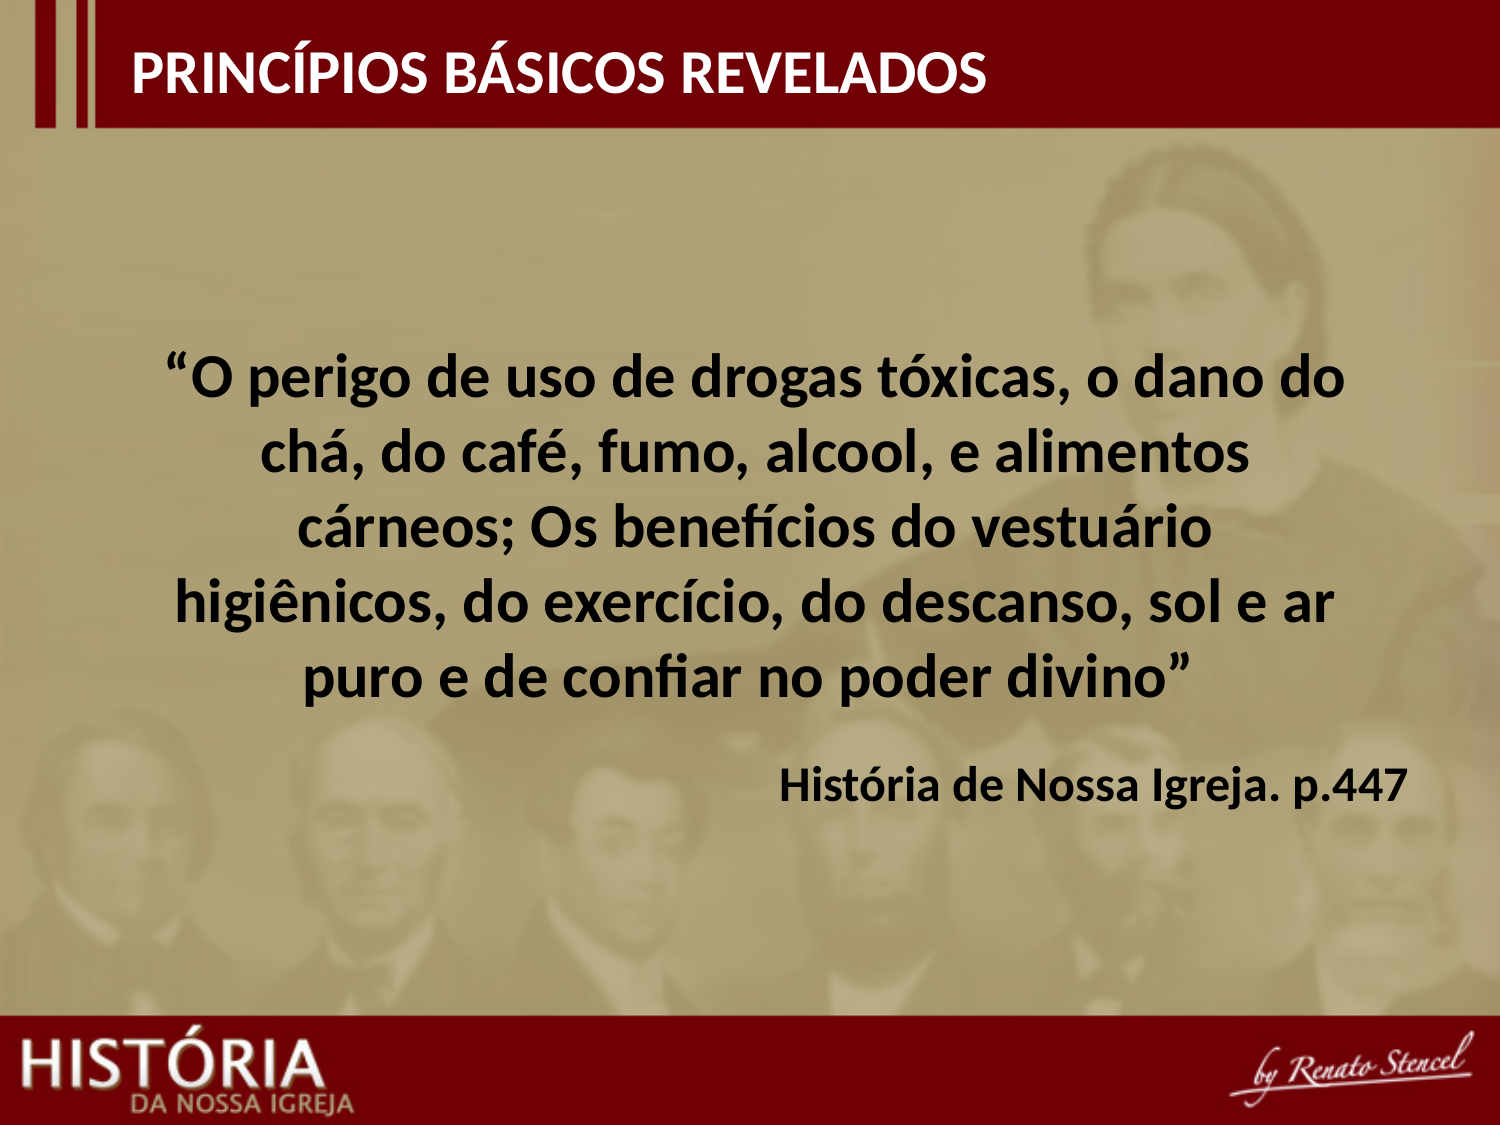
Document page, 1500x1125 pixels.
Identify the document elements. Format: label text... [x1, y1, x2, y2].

text_box História de Nossa Igreja. p.447 [764, 744, 1424, 820]
text_box PRINCÍPIOS BÁSICOS REVELADOS [117, 23, 1207, 114]
picture [0, 0, 1500, 1125]
text_box “O perigo de uso de drogas tóxicas, o dano do chá, do café, fumo, alcool, e alimentos cárneos; Os benefícios do vestuário higiênicos, do exercício, do descanso, sol e ar puro e de confiar no poder divino” [140, 328, 1371, 718]
